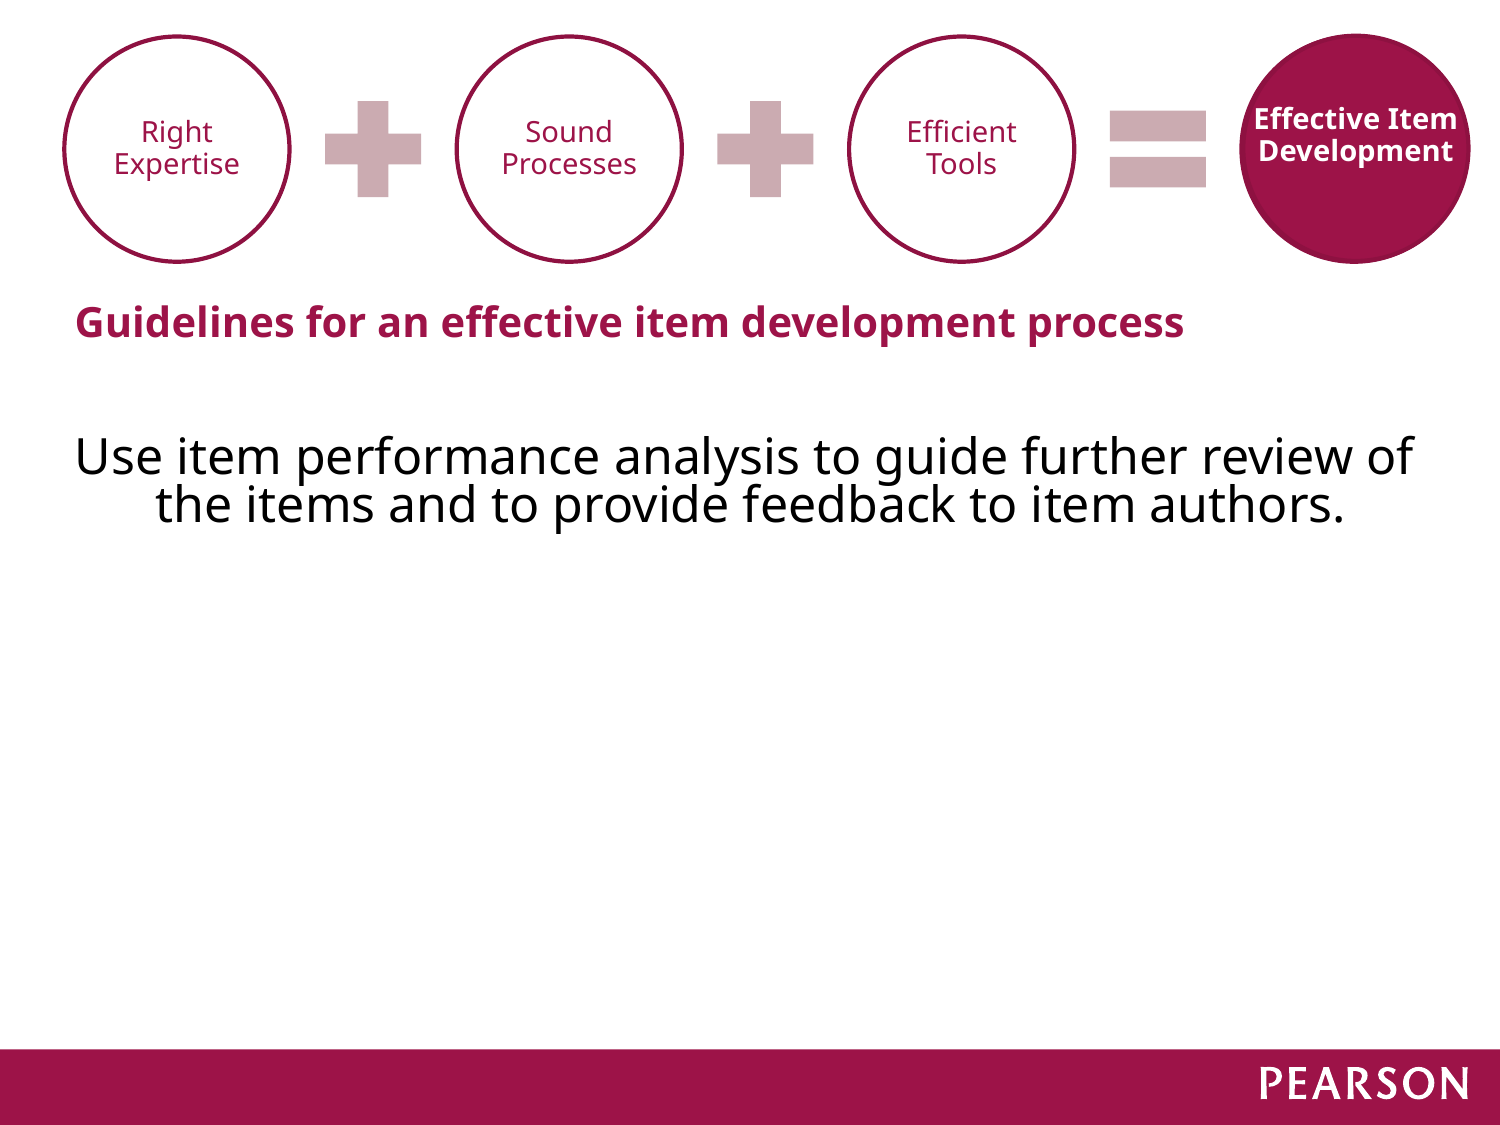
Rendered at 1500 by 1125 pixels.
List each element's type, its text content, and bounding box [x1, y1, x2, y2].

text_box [63, 0, 1468, 339]
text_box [1243, 31, 1469, 262]
text_box Guidelines for an effective item development process Use item performance analysis to guide further review of the items and to provide feedback to item authors. [59, 343, 1460, 1001]
